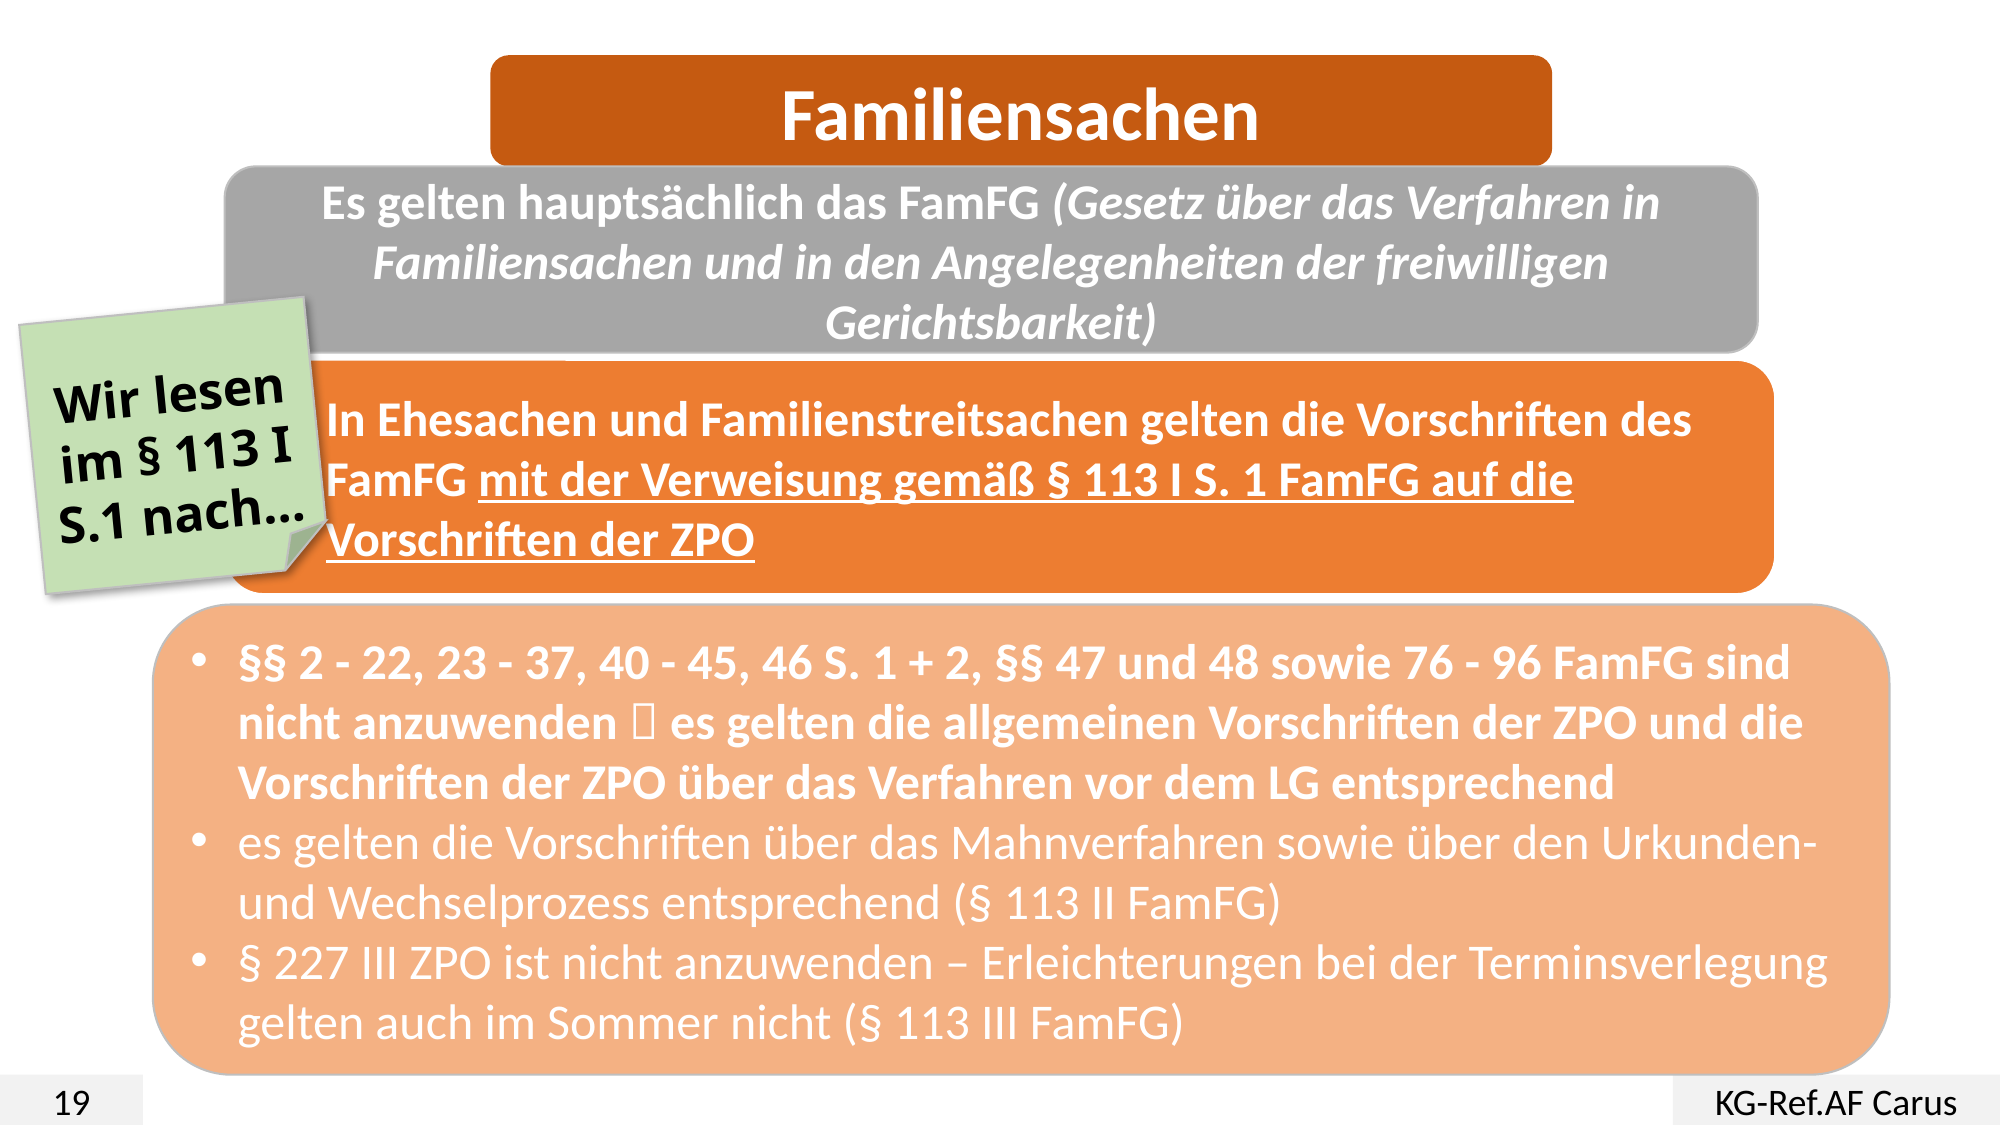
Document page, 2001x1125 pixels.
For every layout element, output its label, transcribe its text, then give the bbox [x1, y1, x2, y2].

text_box Familiensachen [489, 54, 1554, 165]
text_box 19 [0, 1074, 144, 1125]
text_box §§ 2 - 22, 23 - 37, 40 - 45, 46 S. 1 + 2, §§ 47 und 48 sowie 76 - 96 FamFG sind nicht anzuwenden  es gelten die allgemeinen Vorschriften der ZPO und die Vorschriften der ZPO über das Verfahren vor dem LG entsprechend es gelten die Vorschriften über das Mahnverfahren sowie über den Urkunden- und Wechselprozess entsprechend (§ 113 II FamFG) § 227 III ZPO ist nicht anzuwenden – Erleichterungen bei der Terminsverlegung gelten auch im Sommer nicht (§ 113 III FamFG) [151, 603, 1891, 1076]
text_box Es gelten hauptsächlich das FamFG (Gesetz über das Verfahren in Familiensachen und in den Angelegenheiten der freiwilligen Gerichtsbarkeit) [223, 165, 1759, 354]
text_box KG-Ref.AF Carus [1672, 1074, 2000, 1125]
text_box In Ehesachen und Familienstreitsachen gelten die Vorschriften des FamFG mit der Verweisung gemäß § 113 I S. 1 FamFG auf die Vorschriften der ZPO [238, 358, 1777, 596]
text_box Wir lesen im § 113 I S.1 nach… [18, 295, 329, 596]
